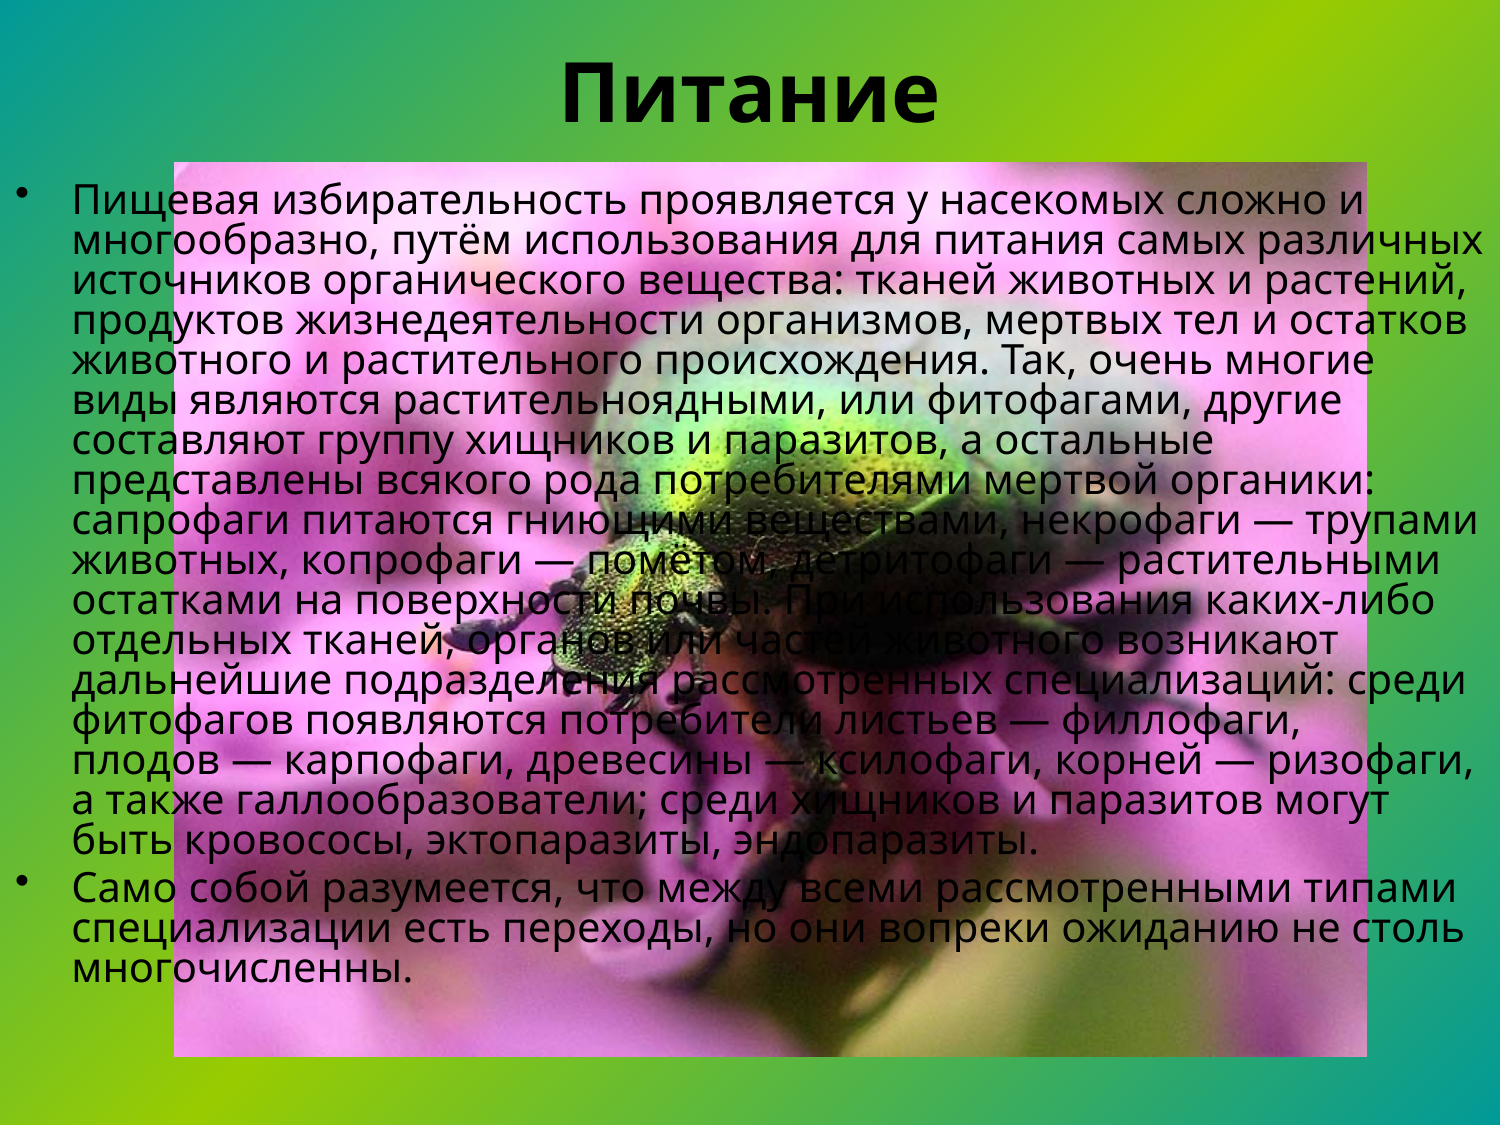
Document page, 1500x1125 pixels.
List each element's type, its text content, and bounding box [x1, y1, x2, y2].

picture [174, 162, 1367, 1057]
title Питание [75, 45, 1425, 174]
list Пищевая избирательность проявляется у насекомых сложно и многообразно, путём использования для питания самых различных источников органического вещества: тканей животных и растений, продуктов жизнедеятельности организмов, мертвых тел и остатков животного и растительного происхождения. Так, очень многие виды являются растительноядными, или фитофагами, другие составляют группу хищников и паразитов, а остальные представлены всякого рода потребителями мертвой органики: сапрофаги питаются гниющими веществами, некрофаги — трупами животных, копрофаги — помётом, детритофаги — растительными остатками на поверхности почвы. При использования каких-либо отдельных тканей, органов или частей животного возникают дальнейшие подразделения рассмотренных специализаций: среди фитофагов появляются потребители листьев — филлофаги, плодов — карпофаги, древесины — ксилофаги, корней — ризофаги, а также галлообразователи; среди хищников и паразитов могут быть кровососы, эктопаразиты, эндопаразиты. Само собой разумеется, что между всеми рассмотренными типами специализации есть переходы, но они вопреки ожиданию не столь многочисленны. [0, 174, 1500, 1125]
